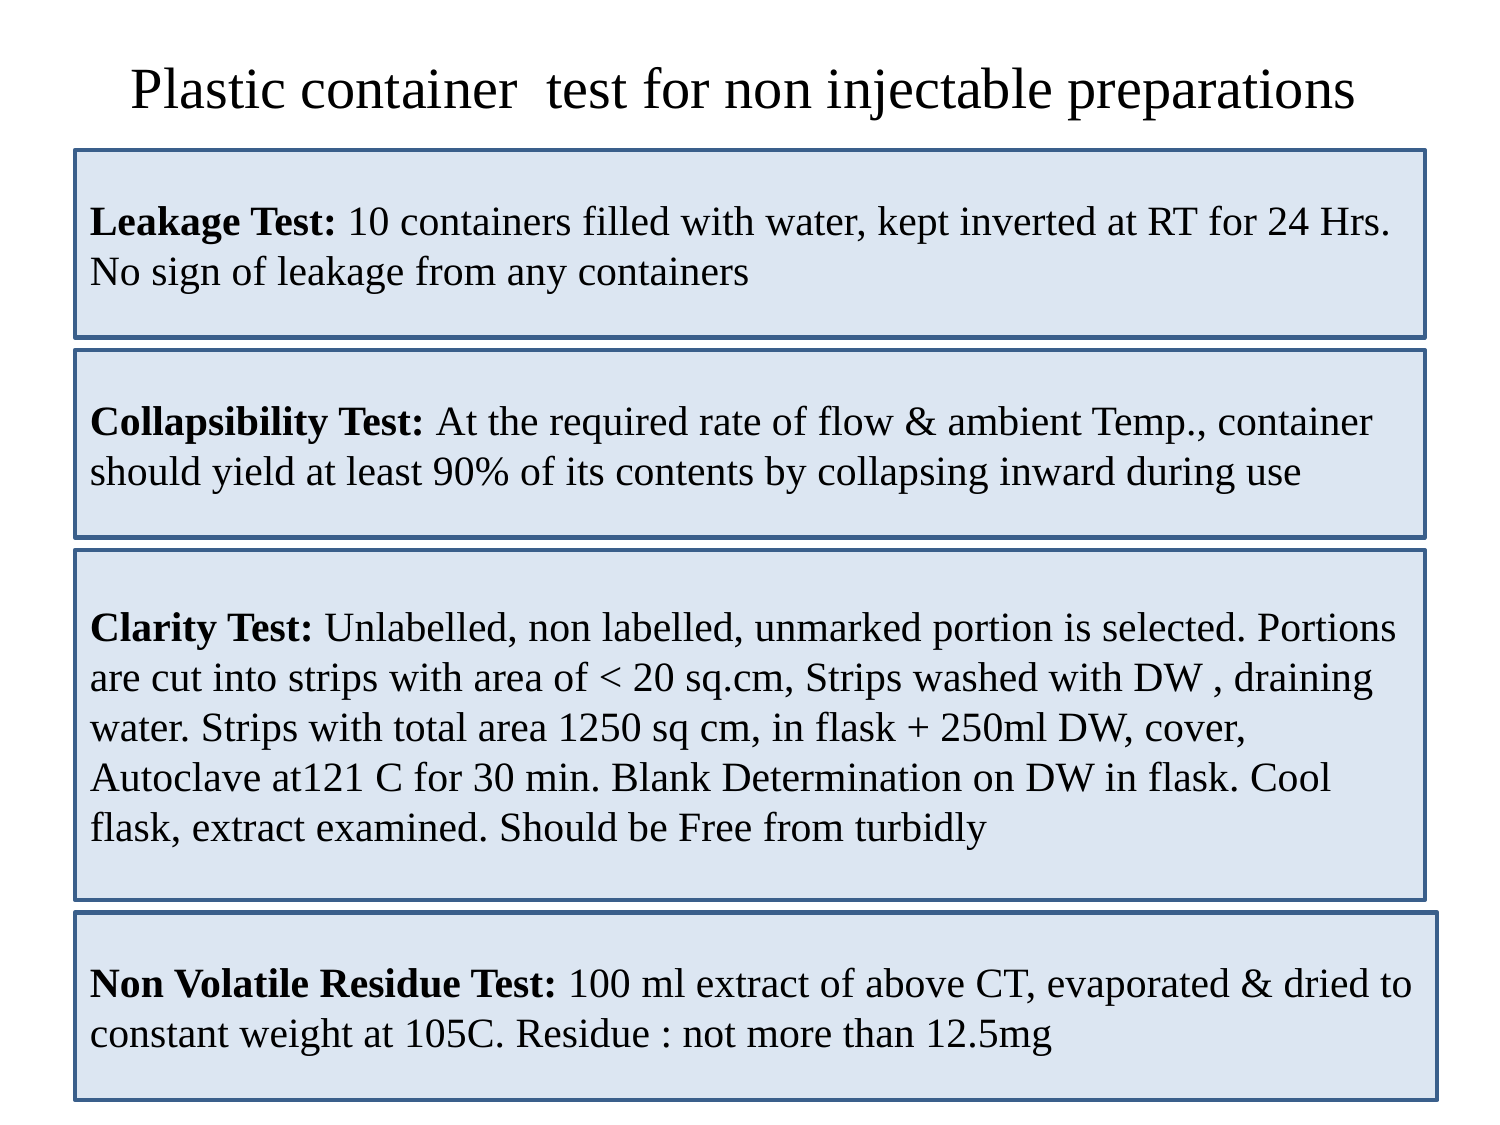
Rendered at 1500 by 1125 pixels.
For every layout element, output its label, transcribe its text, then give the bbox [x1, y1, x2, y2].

text_box Non Volatile Residue Test: 100 ml extract of above CT, evaporated & dried to constant weight at 105C. Residue : not more than 12.5mg [73, 910, 1439, 1102]
text_box Collapsibility Test: At the required rate of flow & ambient Temp., container should yield at least 90% of its contents by collapsing inward during use [73, 348, 1427, 540]
slide_number 25 [1074, 1042, 1425, 1103]
text_box Clarity Test: Unlabelled, non labelled, unmarked portion is selected. Portions are cut into strips with area of ˂ 20 sq.cm, Strips washed with DW , draining water. Strips with total area 1250 sq cm, in flask + 250ml DW, cover, Autoclave at121 C for 30 min. Blank Determination on DW in flask. Cool flask, extract examined. Should be Free from turbidly [73, 548, 1427, 902]
text_box Leakage Test: 10 containers filled with water, kept inverted at RT for 24 Hrs. No sign of leakage from any containers [73, 148, 1427, 340]
title Plastic container test for non injectable preparations [62, 37, 1425, 133]
